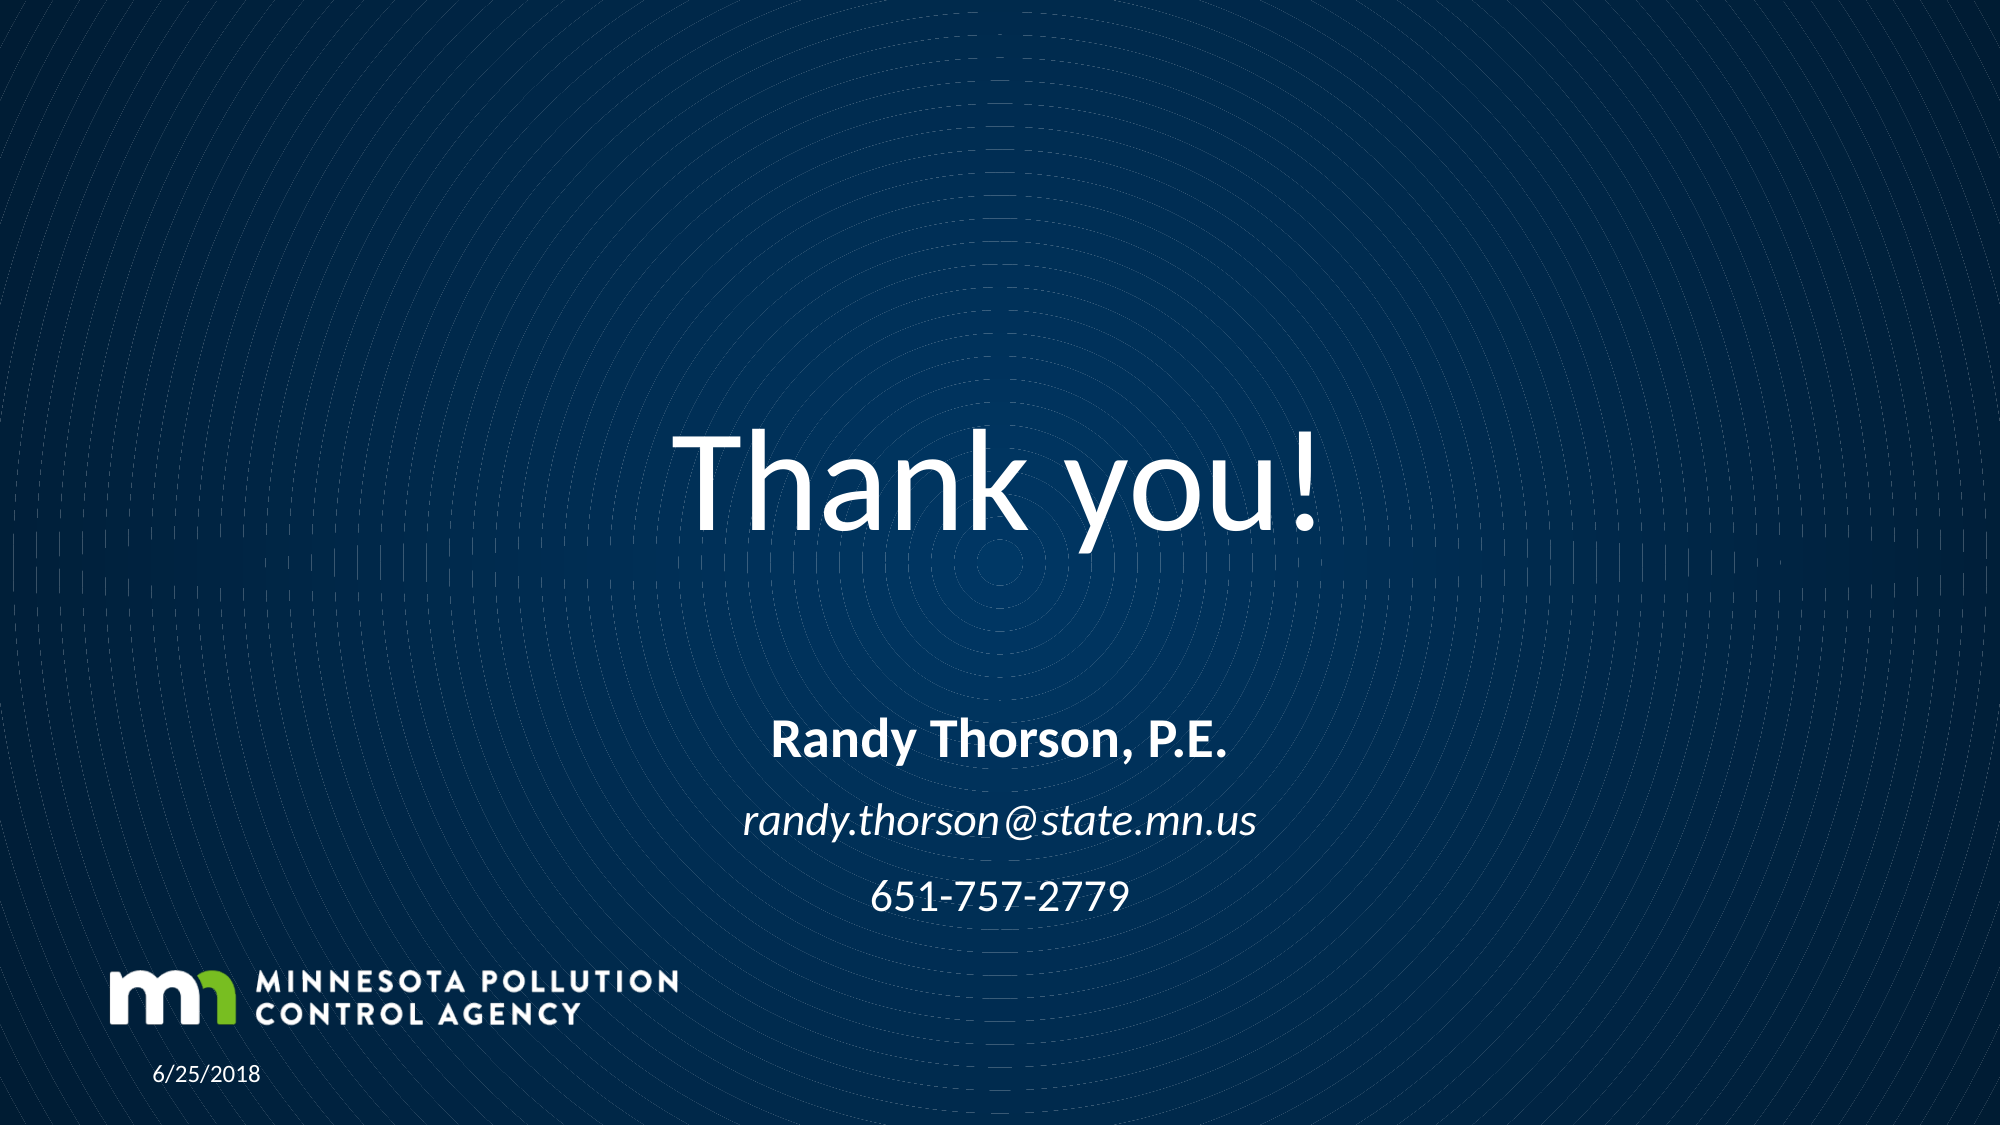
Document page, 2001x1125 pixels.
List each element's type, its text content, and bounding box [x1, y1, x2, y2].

title Thank you! [137, 362, 1863, 604]
slide_number 9 [1622, 1042, 1863, 1103]
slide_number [137, 1050, 361, 1103]
picture [83, 942, 703, 1050]
list Randy Thorson, P.E. randy.thorson@state.mn.us 651-757-2779 [137, 604, 1863, 1018]
